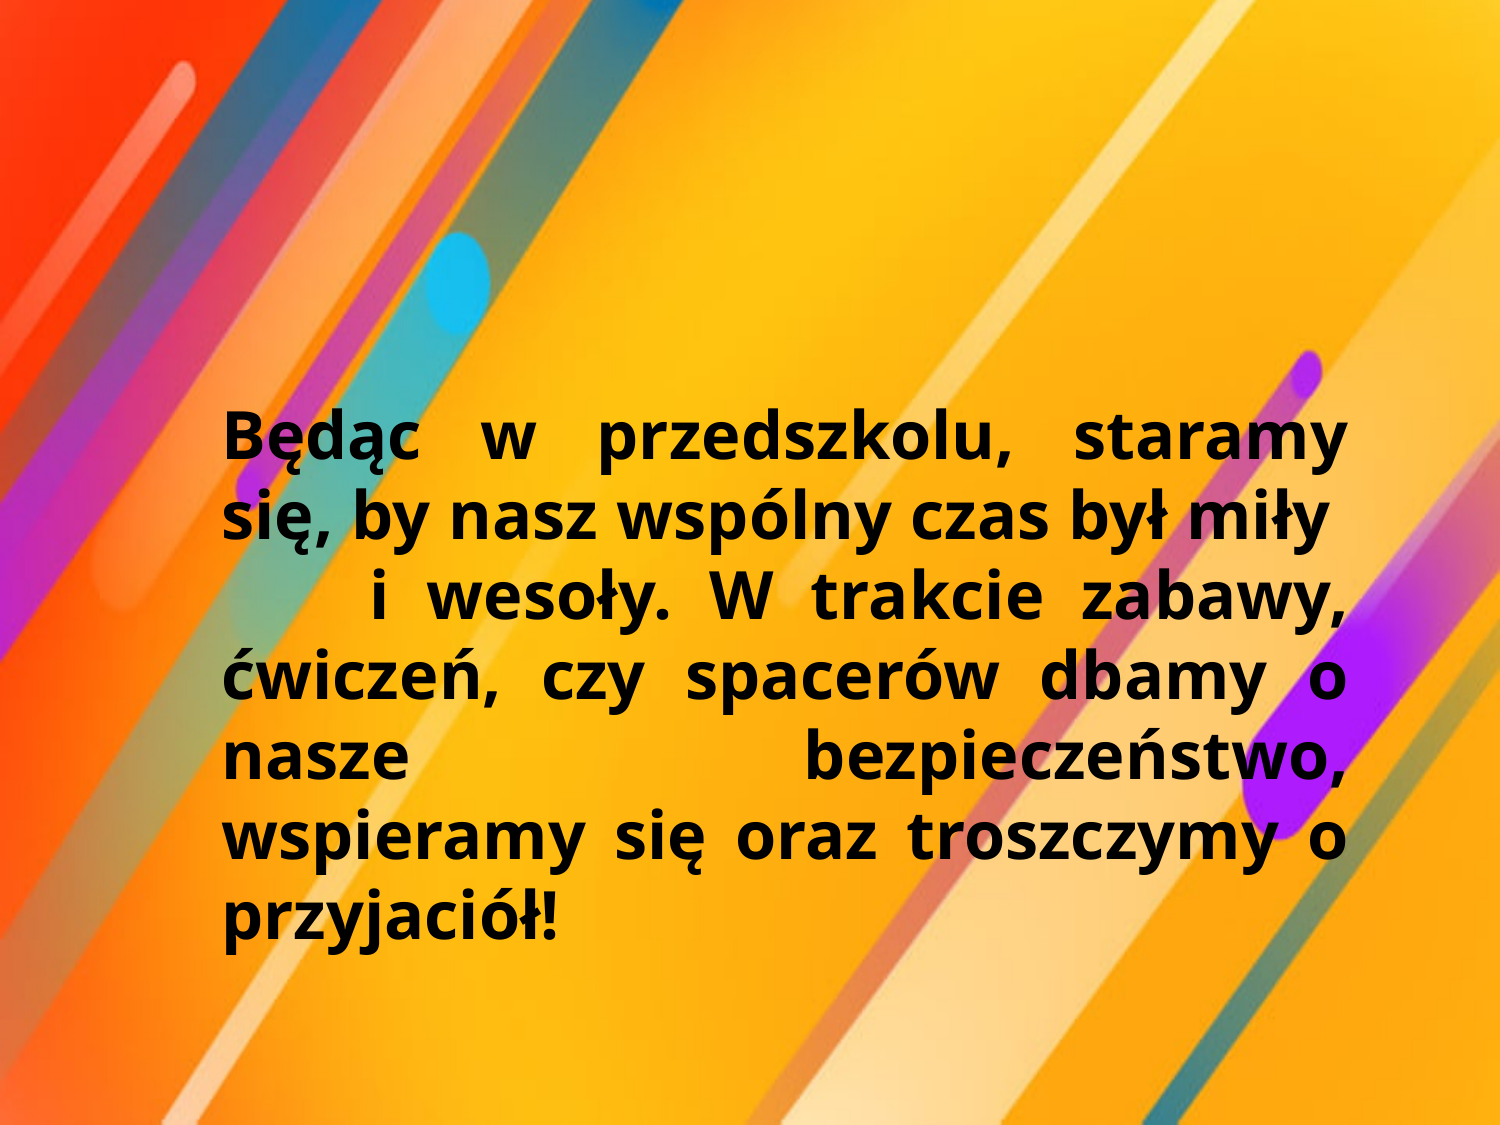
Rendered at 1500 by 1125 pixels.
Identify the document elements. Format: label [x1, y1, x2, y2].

list [0, 0, 1500, 1125]
